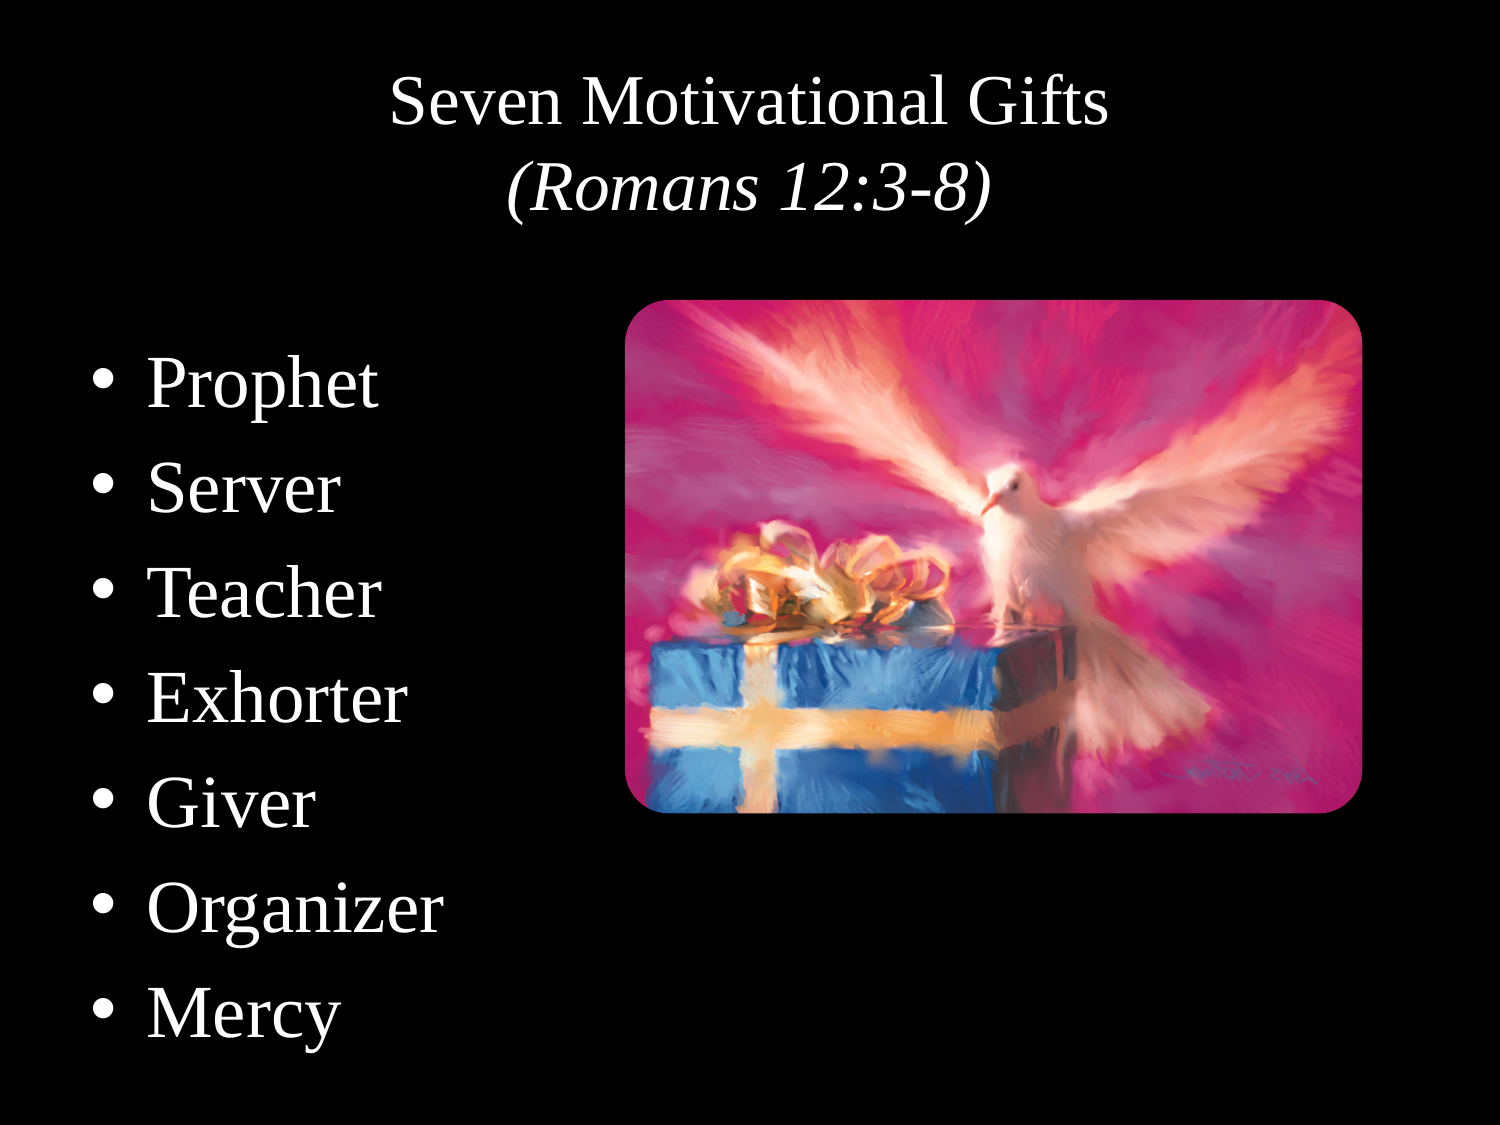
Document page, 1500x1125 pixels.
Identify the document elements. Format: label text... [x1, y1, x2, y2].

list Prophet Server Teacher Exhorter Giver Organizer Mercy [75, 324, 1425, 1075]
picture [624, 299, 1363, 814]
title Seven Motivational Gifts (Romans 12:3-8) [75, 45, 1425, 233]
